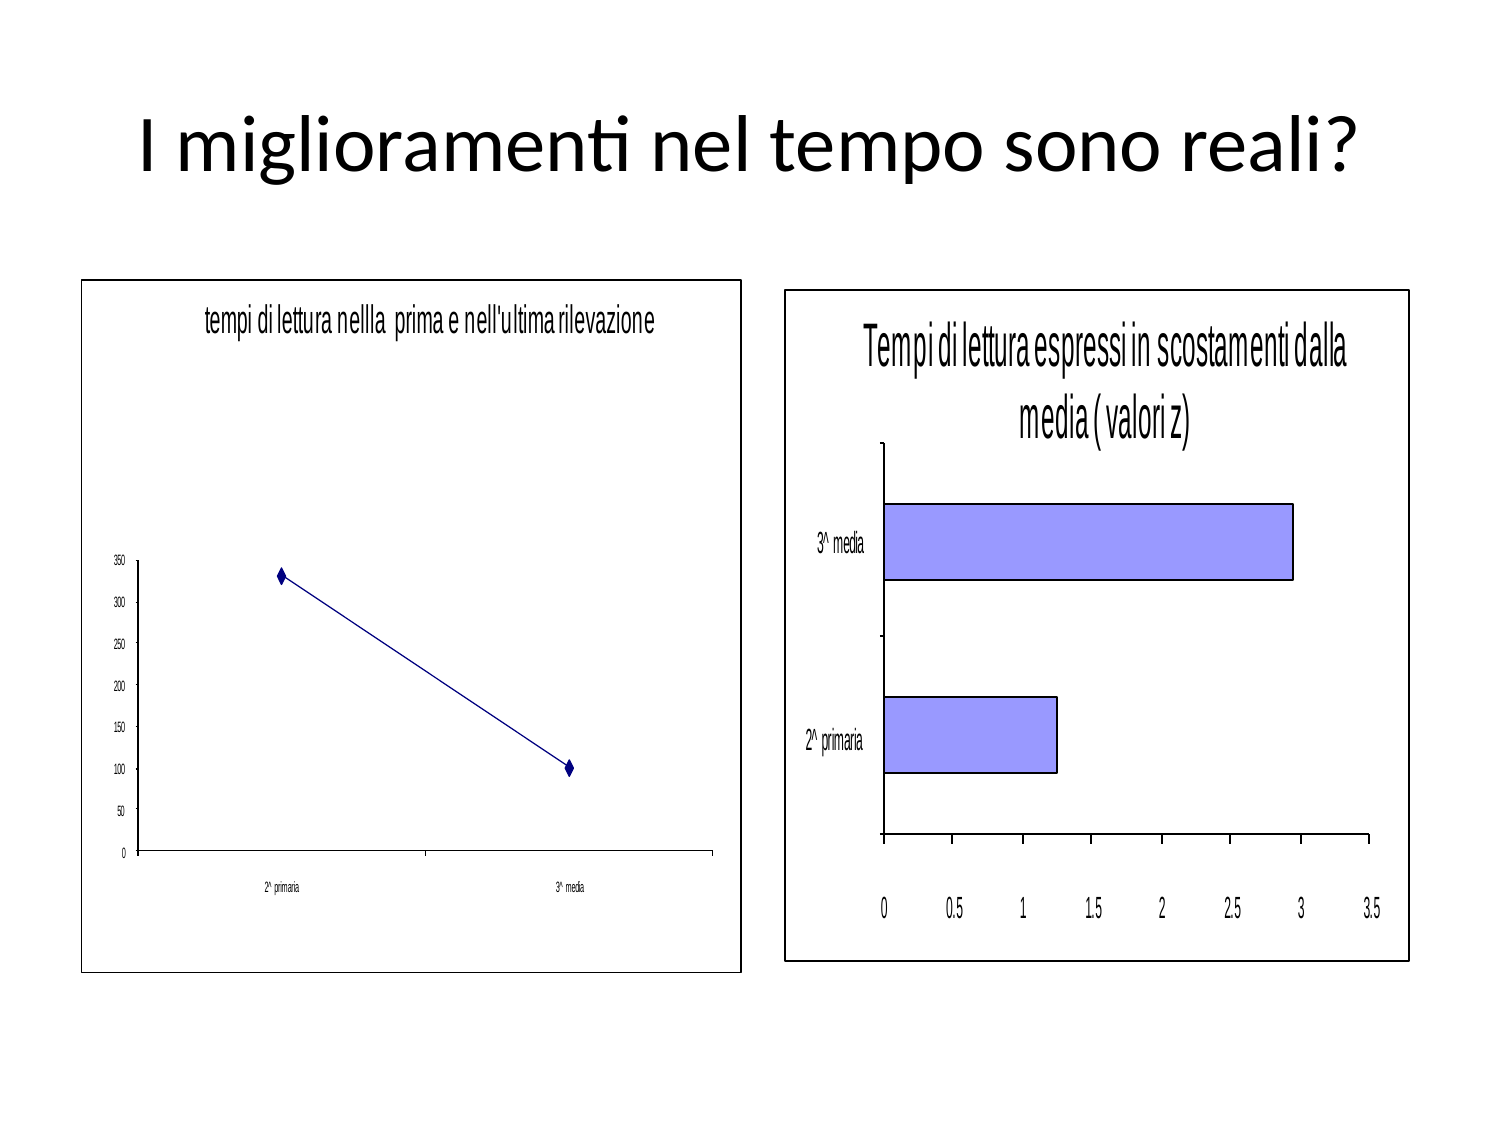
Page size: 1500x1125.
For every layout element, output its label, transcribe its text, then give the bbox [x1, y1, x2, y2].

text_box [74, 262, 1426, 1006]
title I miglioramenti nel tempo sono reali? [75, 45, 1425, 233]
